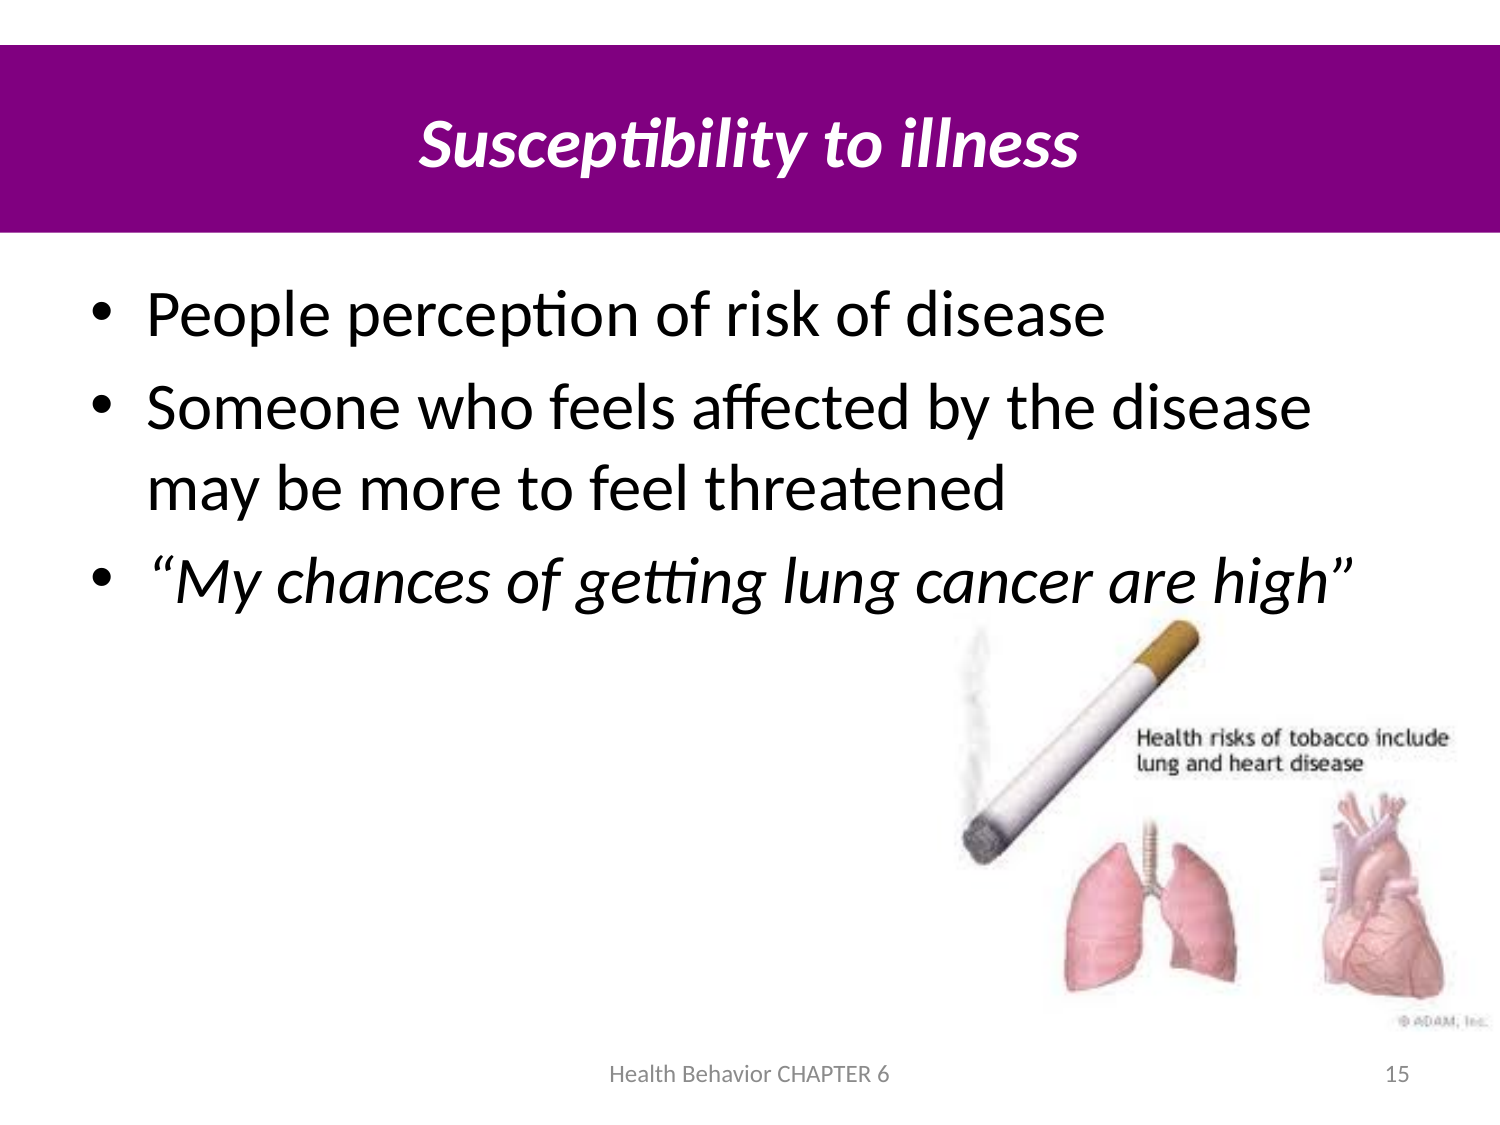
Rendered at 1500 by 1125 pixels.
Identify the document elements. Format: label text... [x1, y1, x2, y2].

slide_number 15 [1074, 1060, 1425, 1103]
picture [937, 600, 1500, 1052]
list People perception of risk of disease Someone who feels affected by the disease may be more to feel threatened “My chances of getting lung cancer are high” [75, 262, 1425, 1005]
title Susceptibility to illness [0, 45, 1500, 233]
footer Health Behavior CHAPTER 6 [512, 1042, 988, 1103]
